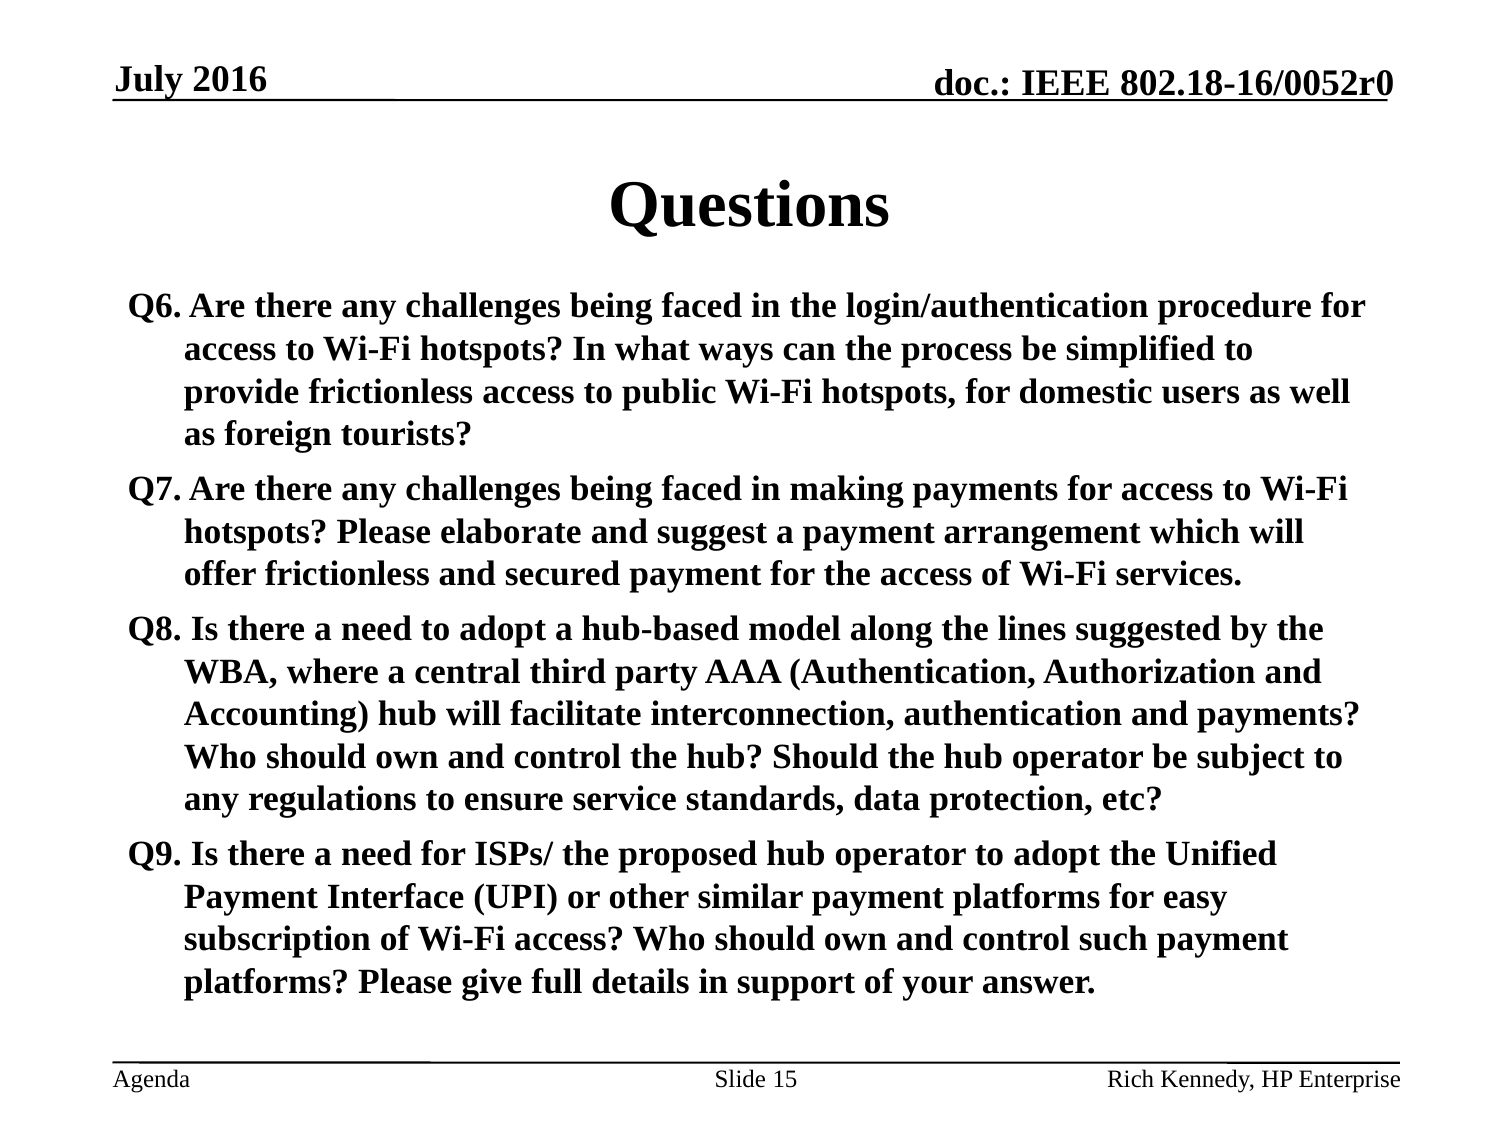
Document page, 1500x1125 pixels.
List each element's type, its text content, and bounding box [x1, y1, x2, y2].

footer Rich Kennedy, HP Enterprise [878, 1061, 1402, 1093]
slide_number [114, 54, 423, 100]
slide_number Slide 15 [712, 1061, 800, 1123]
list Q6. Are there any challenges being faced in the login/authentication procedure for access to Wi-Fi hotspots? In what ways can the process be simplified to provide frictionless access to public Wi-Fi hotspots, for domestic users as well as foreign tourists? Q7. Are there any challenges being faced in making payments for access to Wi-Fi hotspots? Please elaborate and suggest a payment arrangement which will offer frictionless and secured payment for the access of Wi-Fi services. Q8. Is there a need to adopt a hub-based model along the lines suggested by the WBA, where a central third party AAA (Authentication, Authorization and Accounting) hub will facilitate interconnection, authentication and payments? Who should own and control the hub? Should the hub operator be subject to any regulations to ensure service standards, data protection, etc? Q9. Is there a need for ISPs/ the proposed hub operator to adopt the Unified Payment Interface (UPI) or other similar payment platforms for easy subscription of Wi-Fi access? Who should own and control such payment platforms? Please give full details in support of your answer. [112, 274, 1388, 1038]
title Questions [112, 112, 1388, 274]
